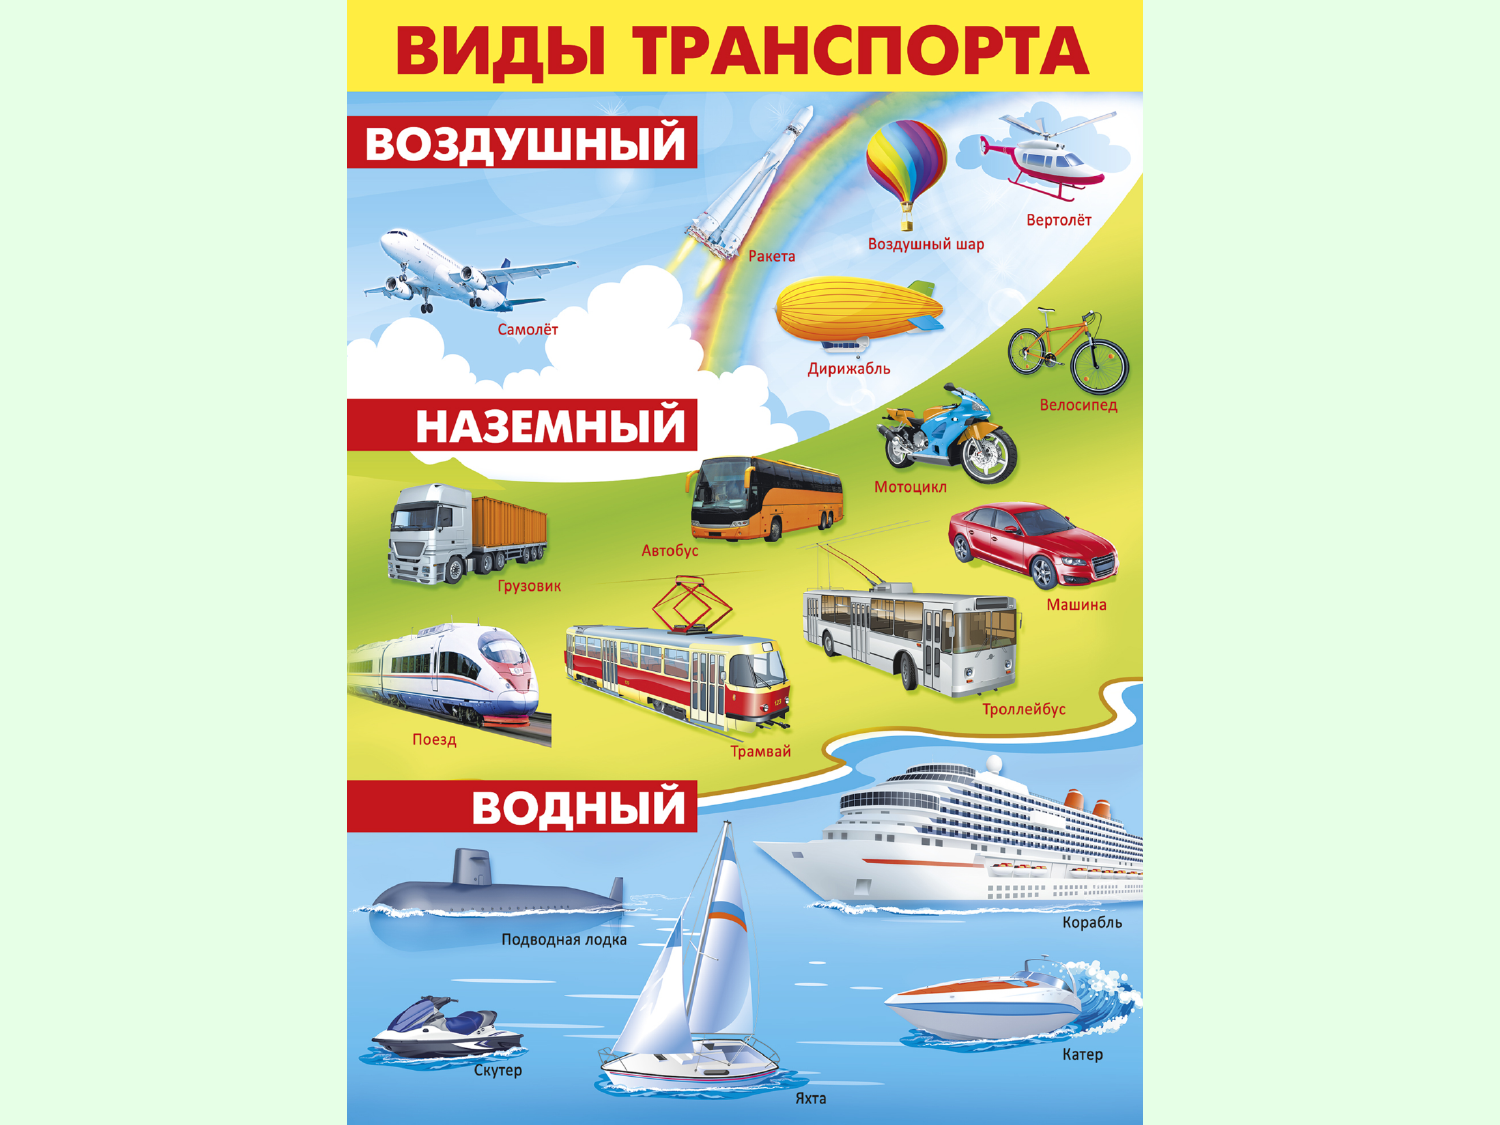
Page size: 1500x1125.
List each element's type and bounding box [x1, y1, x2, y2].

picture [346, 0, 1143, 1125]
